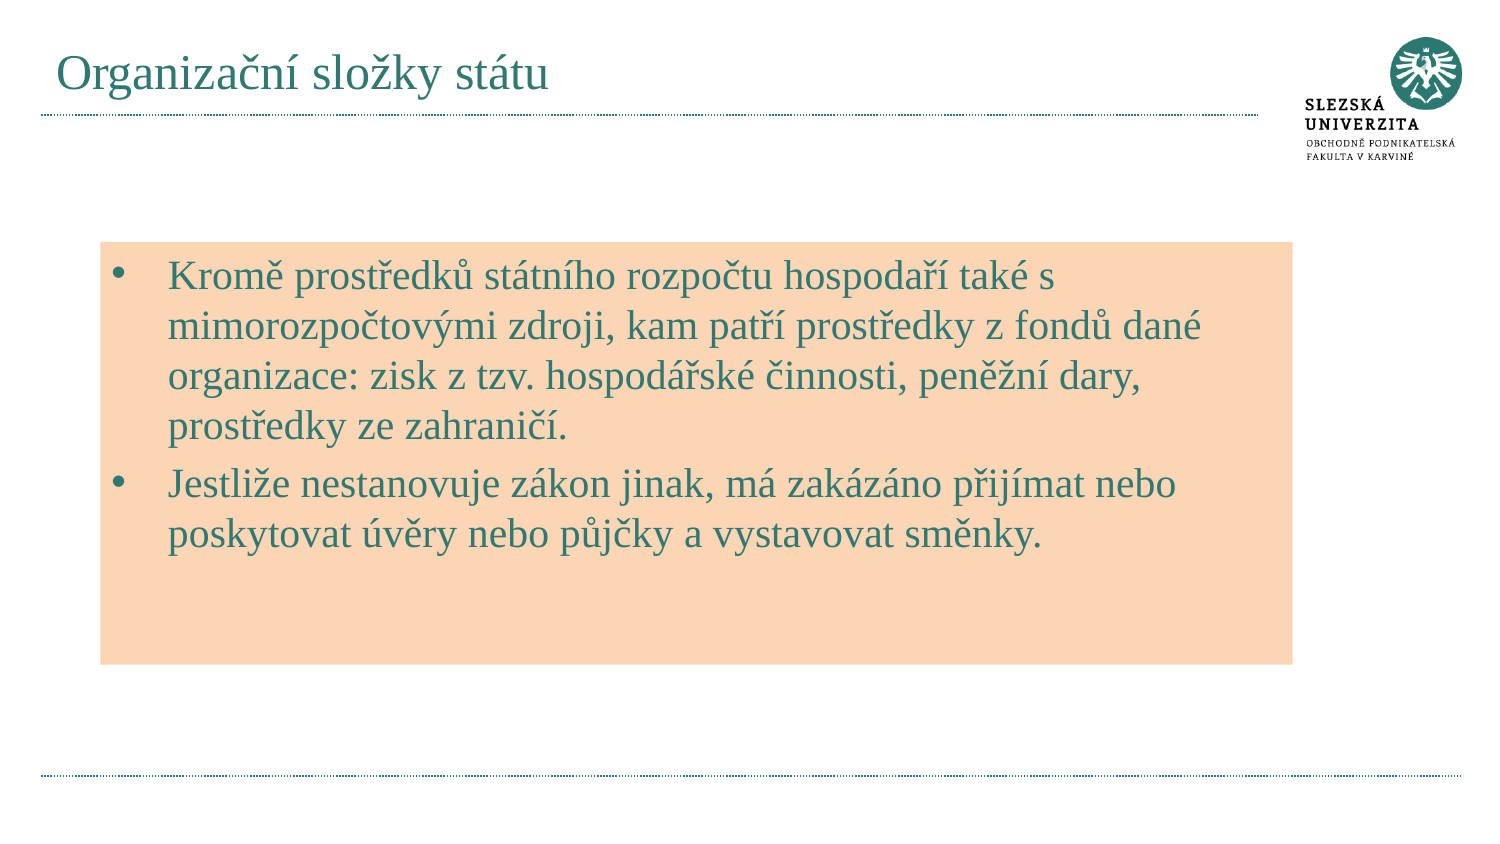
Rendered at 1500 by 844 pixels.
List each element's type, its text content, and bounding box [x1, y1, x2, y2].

title Organizační složky státu [41, 32, 904, 116]
text_box Kromě prostředků státního rozpočtu hospodaří také s mimorozpočtovými zdroji, kam patří prostředky z fondů dané organizace: zisk z tzv. hospodářské činnosti, peněžní dary, prostředky ze zahraničí. Jestliže nestanovuje zákon jinak, má zakázáno přijímat nebo poskytovat úvěry nebo půjčky a vystavovat směnky. [100, 241, 1293, 665]
picture [1305, 37, 1462, 160]
